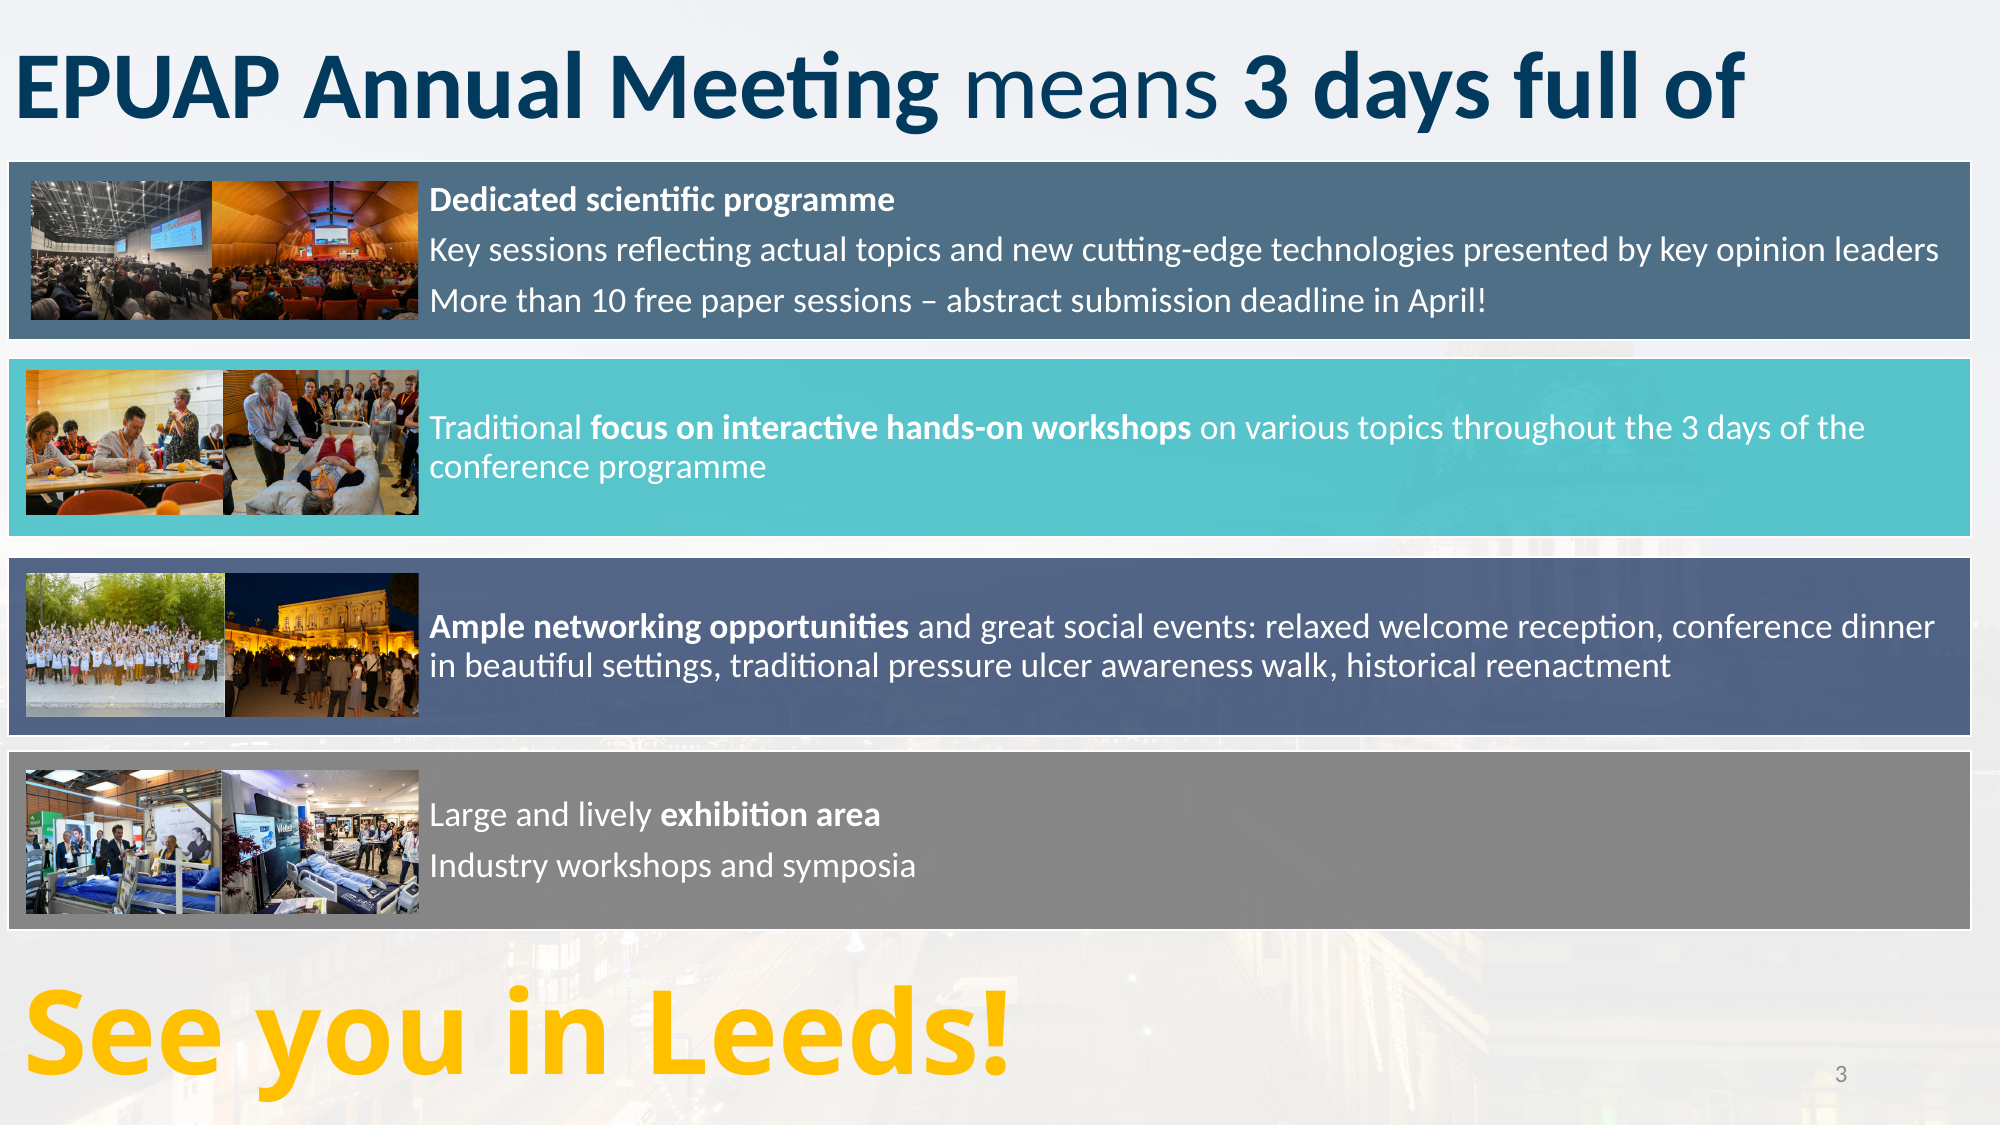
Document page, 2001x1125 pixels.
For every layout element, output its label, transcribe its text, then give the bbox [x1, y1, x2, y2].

text_box EPUAP Annual Meeting means 3 days full of [0, 14, 1963, 145]
slide_number 3 [1412, 1042, 1863, 1103]
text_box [8, 160, 1971, 932]
text_box See you in Leeds! [8, 950, 1198, 1106]
